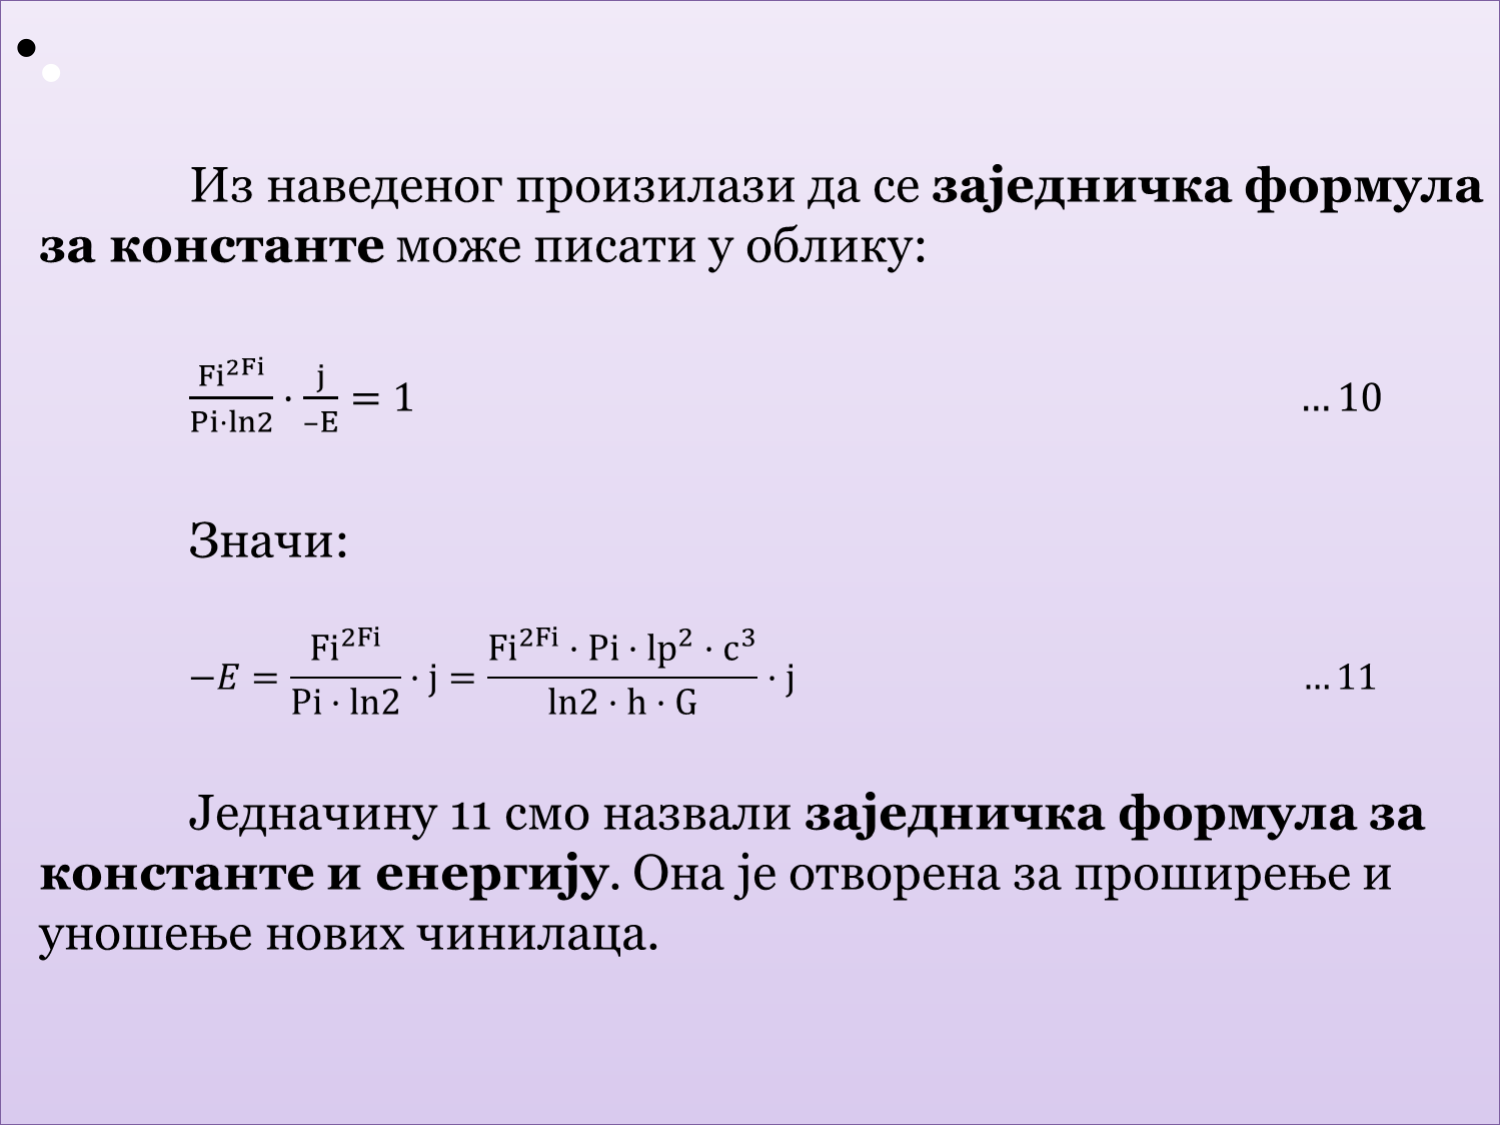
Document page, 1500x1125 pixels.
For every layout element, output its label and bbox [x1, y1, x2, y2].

text_box [24, 24, 1500, 1125]
text_box [0, 0, 1500, 1125]
